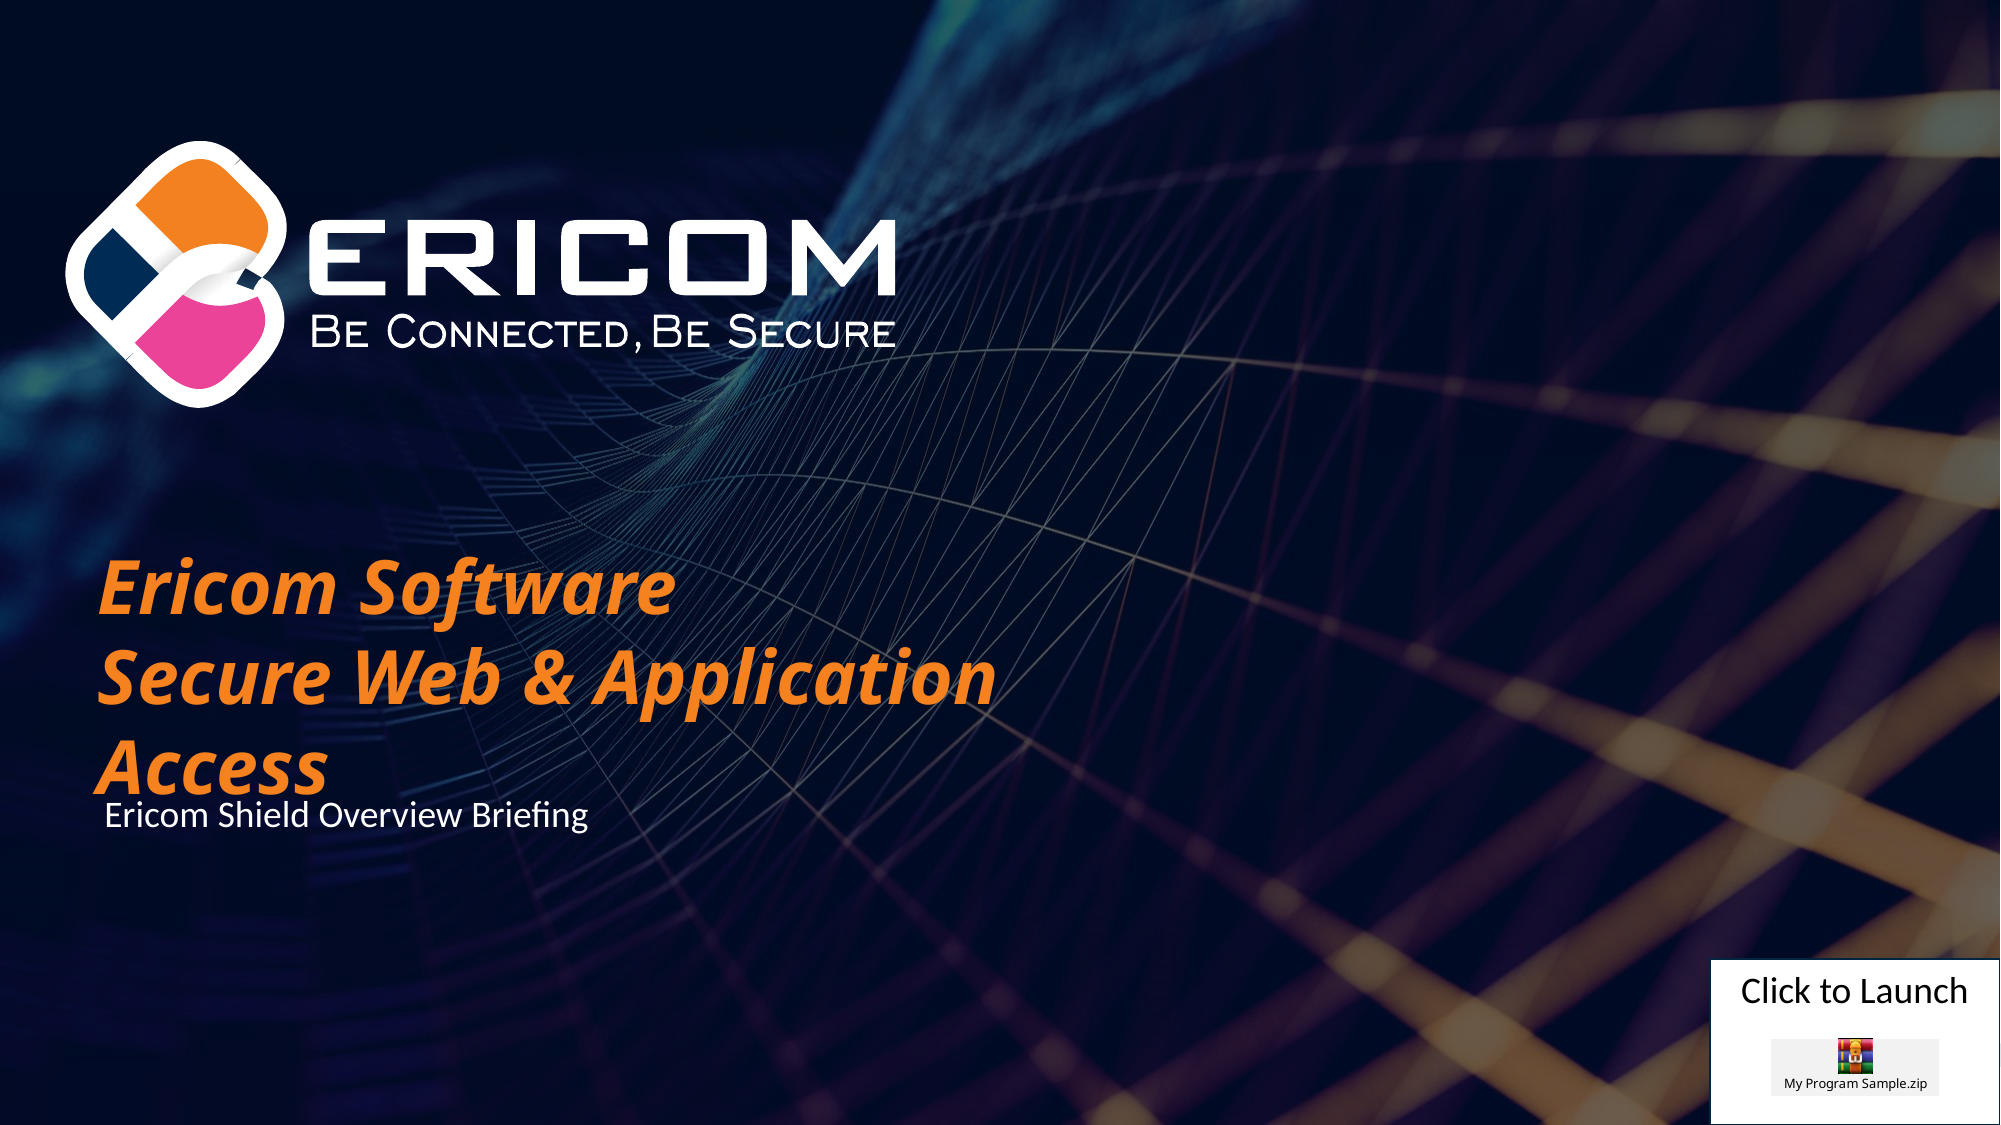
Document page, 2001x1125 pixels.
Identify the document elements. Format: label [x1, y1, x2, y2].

picture [0, 0, 2000, 1125]
text_box [1770, 1038, 1940, 1097]
